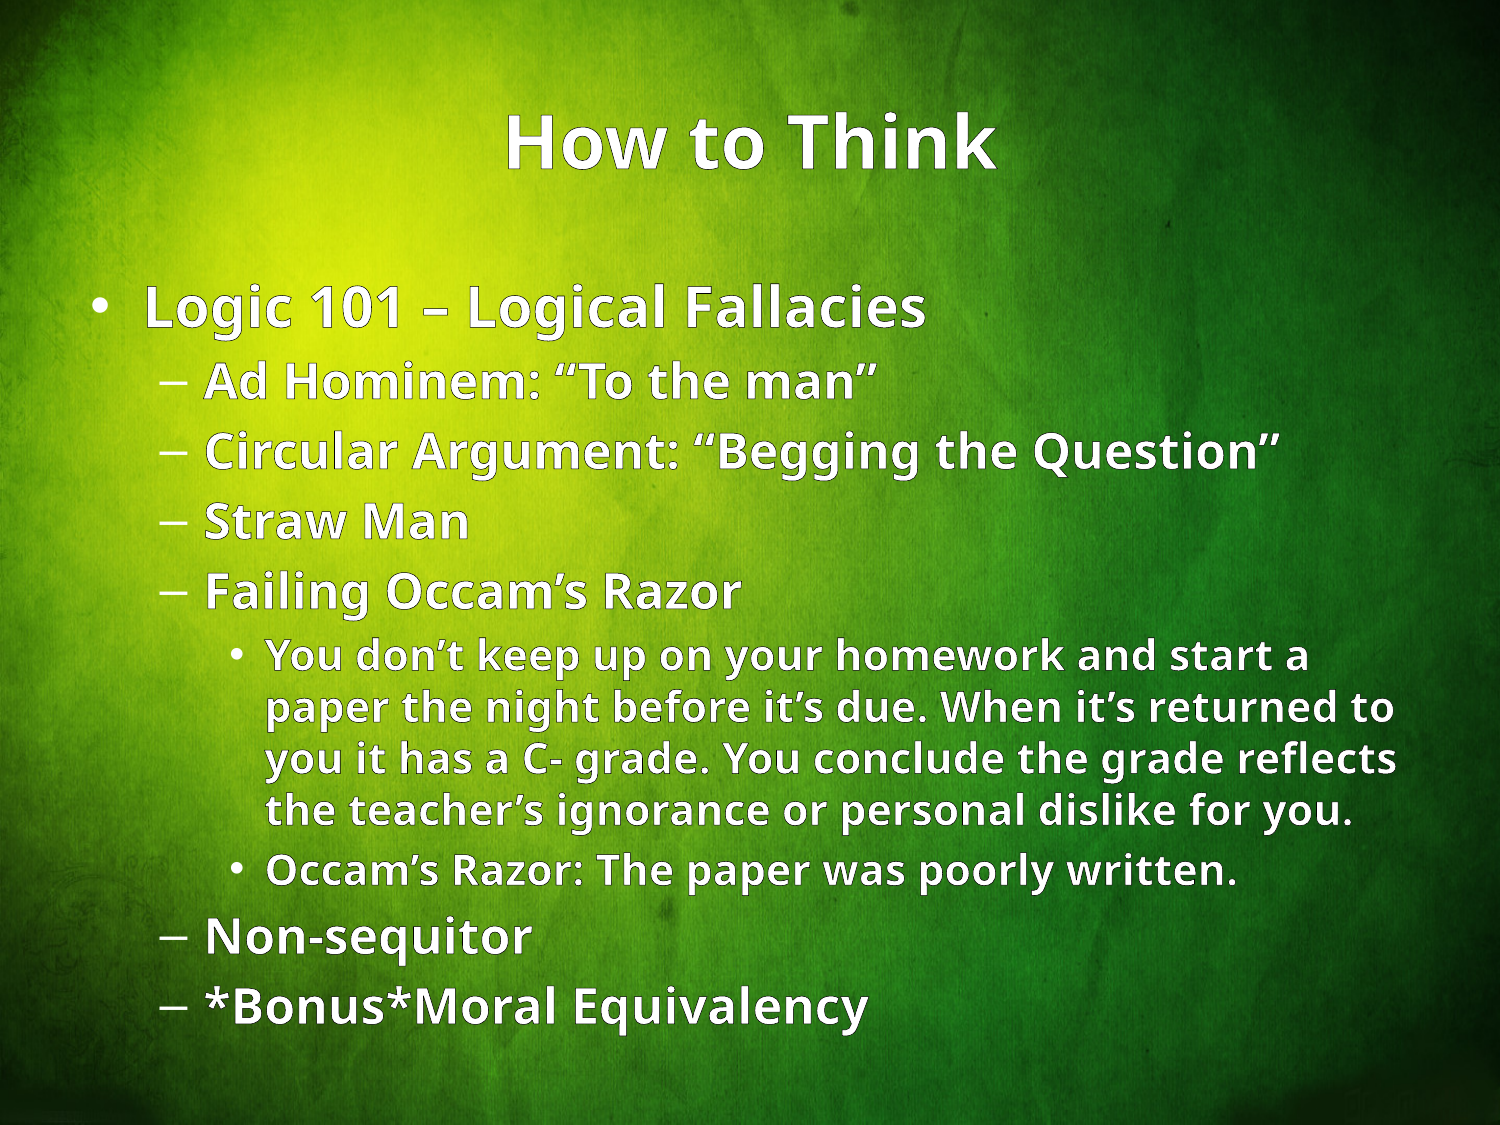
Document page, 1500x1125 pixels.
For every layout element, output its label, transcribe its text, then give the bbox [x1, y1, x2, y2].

picture [0, 0, 1500, 1125]
title How to Think [75, 45, 1425, 233]
list Logic 101 – Logical Fallacies Ad Hominem: “To the man” Circular Argument: “Begging the Question” Straw Man Failing Occam’s Razor You don’t keep up on your homework and start a paper the night before it’s due. When it’s returned to you it has a C- grade. You conclude the grade reflects the teacher’s ignorance or personal dislike for you. Occam’s Razor: The paper was poorly written. Non-sequitor *Bonus*Moral Equivalency [75, 262, 1425, 1100]
